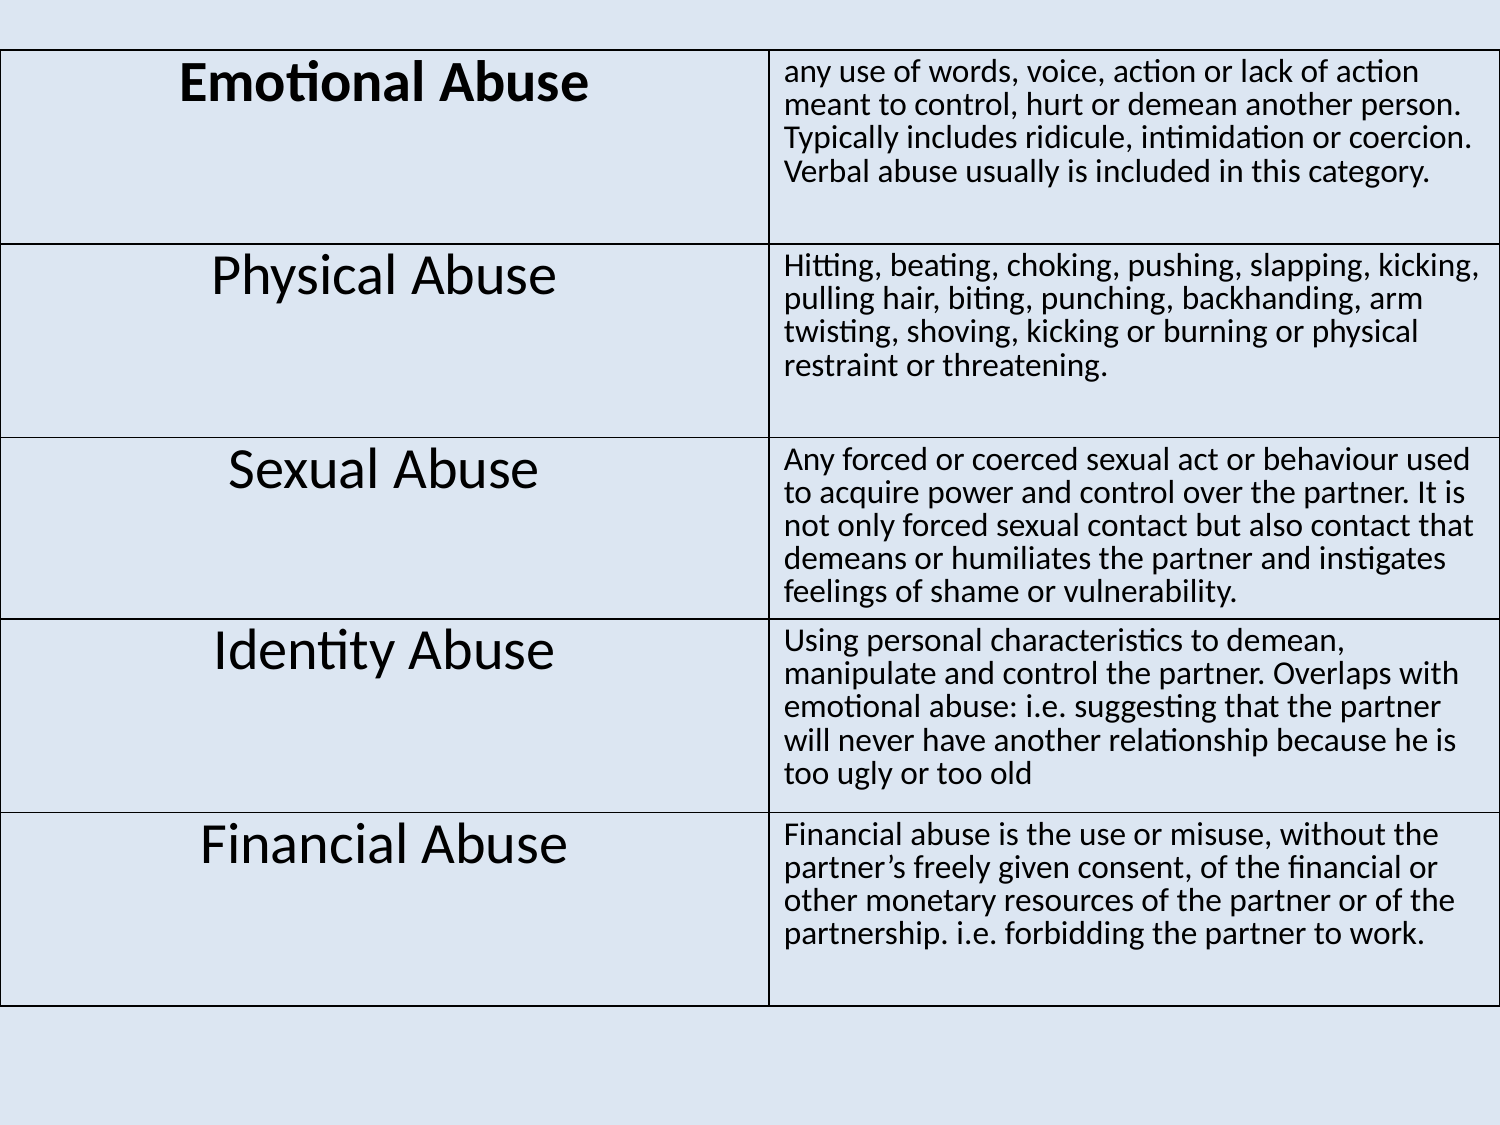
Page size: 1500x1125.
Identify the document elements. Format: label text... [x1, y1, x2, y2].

table_header Emotional Abuse [1, 51, 768, 243]
table_cell Using personal characteristics to demean, manipulate and control the partner. Overlaps with emotional abuse: i.e. suggesting that the partner will never have another relationship because he is too ugly or too old [770, 620, 1499, 812]
table_cell Hitting, beating, choking, pushing, slapping, kicking, pulling hair, biting, punching, backhanding, arm twisting, shoving, kicking or burning or physical restraint or threatening. [770, 245, 1499, 437]
table_cell Identity Abuse [1, 620, 768, 812]
table_cell Financial abuse is the use or misuse, without the partner’s freely given consent, of the financial or other monetary resources of the partner or of the partnership. i.e. forbidding the partner to work. [770, 813, 1499, 1005]
table_header any use of words, voice, action or lack of action meant to control, hurt or demean another person. Typically includes ridicule, intimidation or coercion. Verbal abuse usually is included in this category. [770, 51, 1499, 243]
table_cell Financial Abuse [1, 813, 768, 1005]
table_cell Any forced or coerced sexual act or behaviour used to acquire power and control over the partner. It is not only forced sexual contact but also contact that demeans or humiliates the partner and instigates feelings of shame or vulnerability. [770, 438, 1499, 618]
table_cell Physical Abuse [1, 245, 768, 437]
table_cell Sexual Abuse [1, 438, 768, 618]
